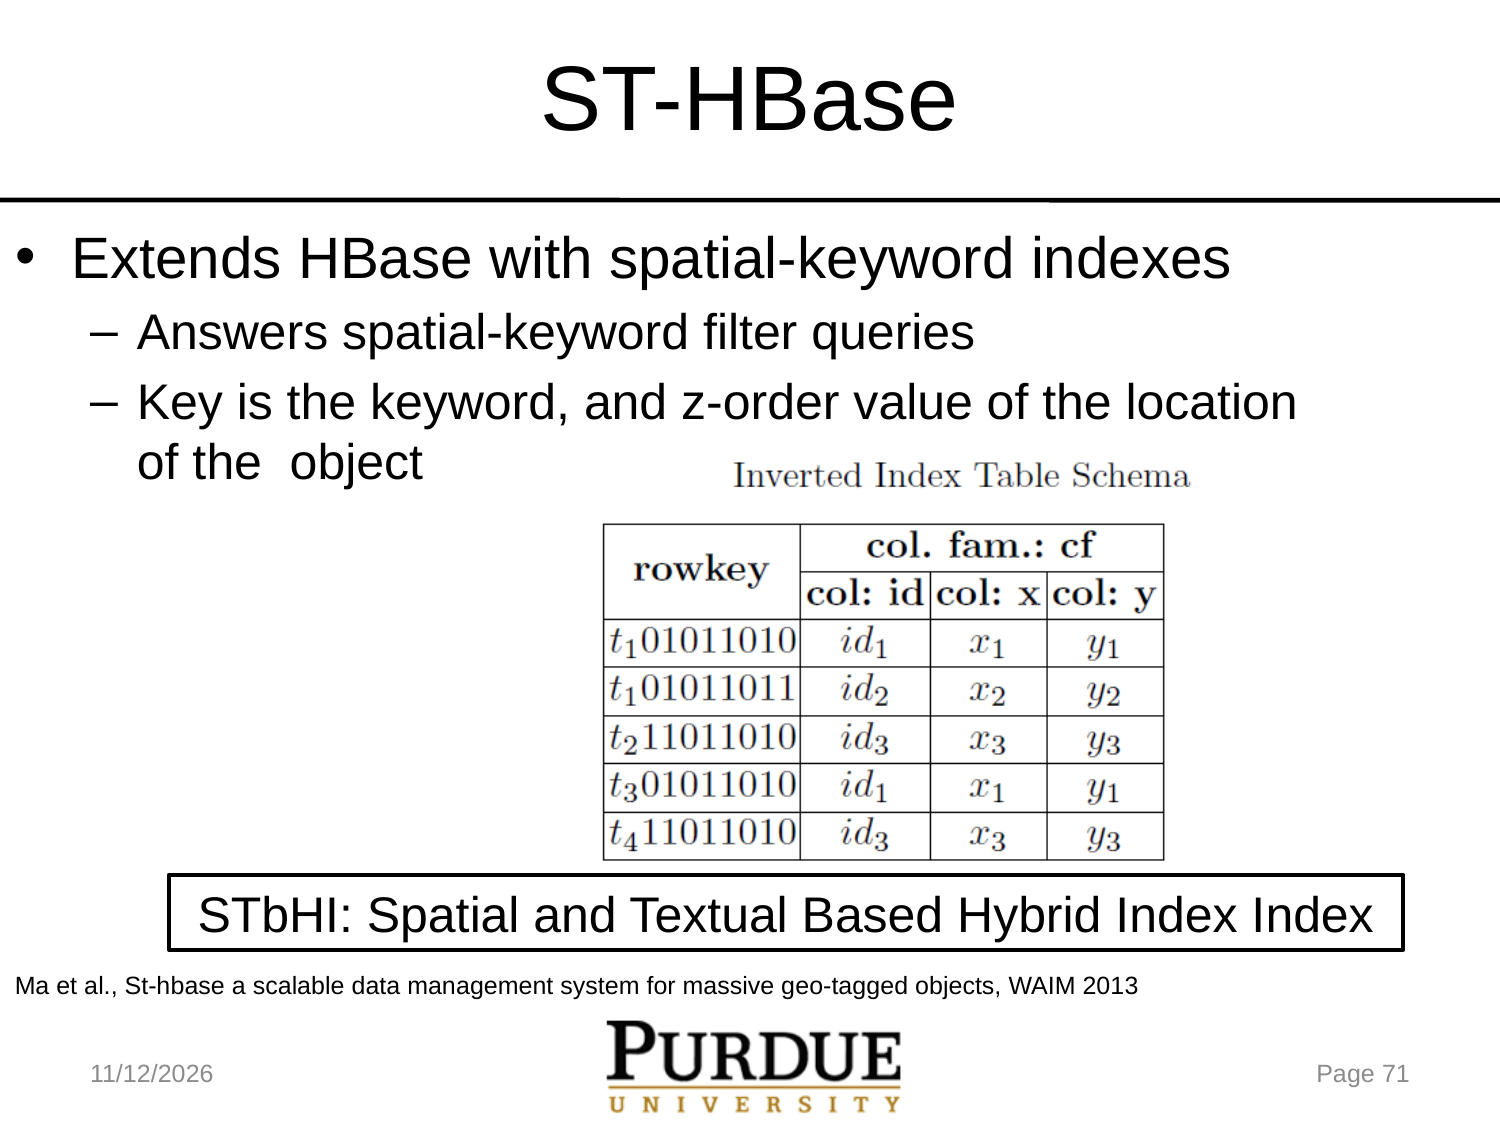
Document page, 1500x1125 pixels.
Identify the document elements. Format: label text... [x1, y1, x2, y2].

text_box Ma et al., St-hbase a scalable data management system for massive geo-tagged objects, WAIM 2013 [0, 962, 1450, 1008]
title ST-HBase [75, 0, 1425, 188]
list Extends HBase with spatial-keyword indexes Answers spatial-keyword filter queries Key is the keyword, and z-order value of the location of the object [0, 212, 1350, 955]
slide_number Page 71 [1074, 1042, 1425, 1103]
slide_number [75, 1042, 425, 1103]
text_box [512, 437, 1251, 888]
picture [537, 1008, 975, 1125]
text_box STbHI: Spatial and Textual Based Hybrid Index Index [167, 873, 1405, 952]
